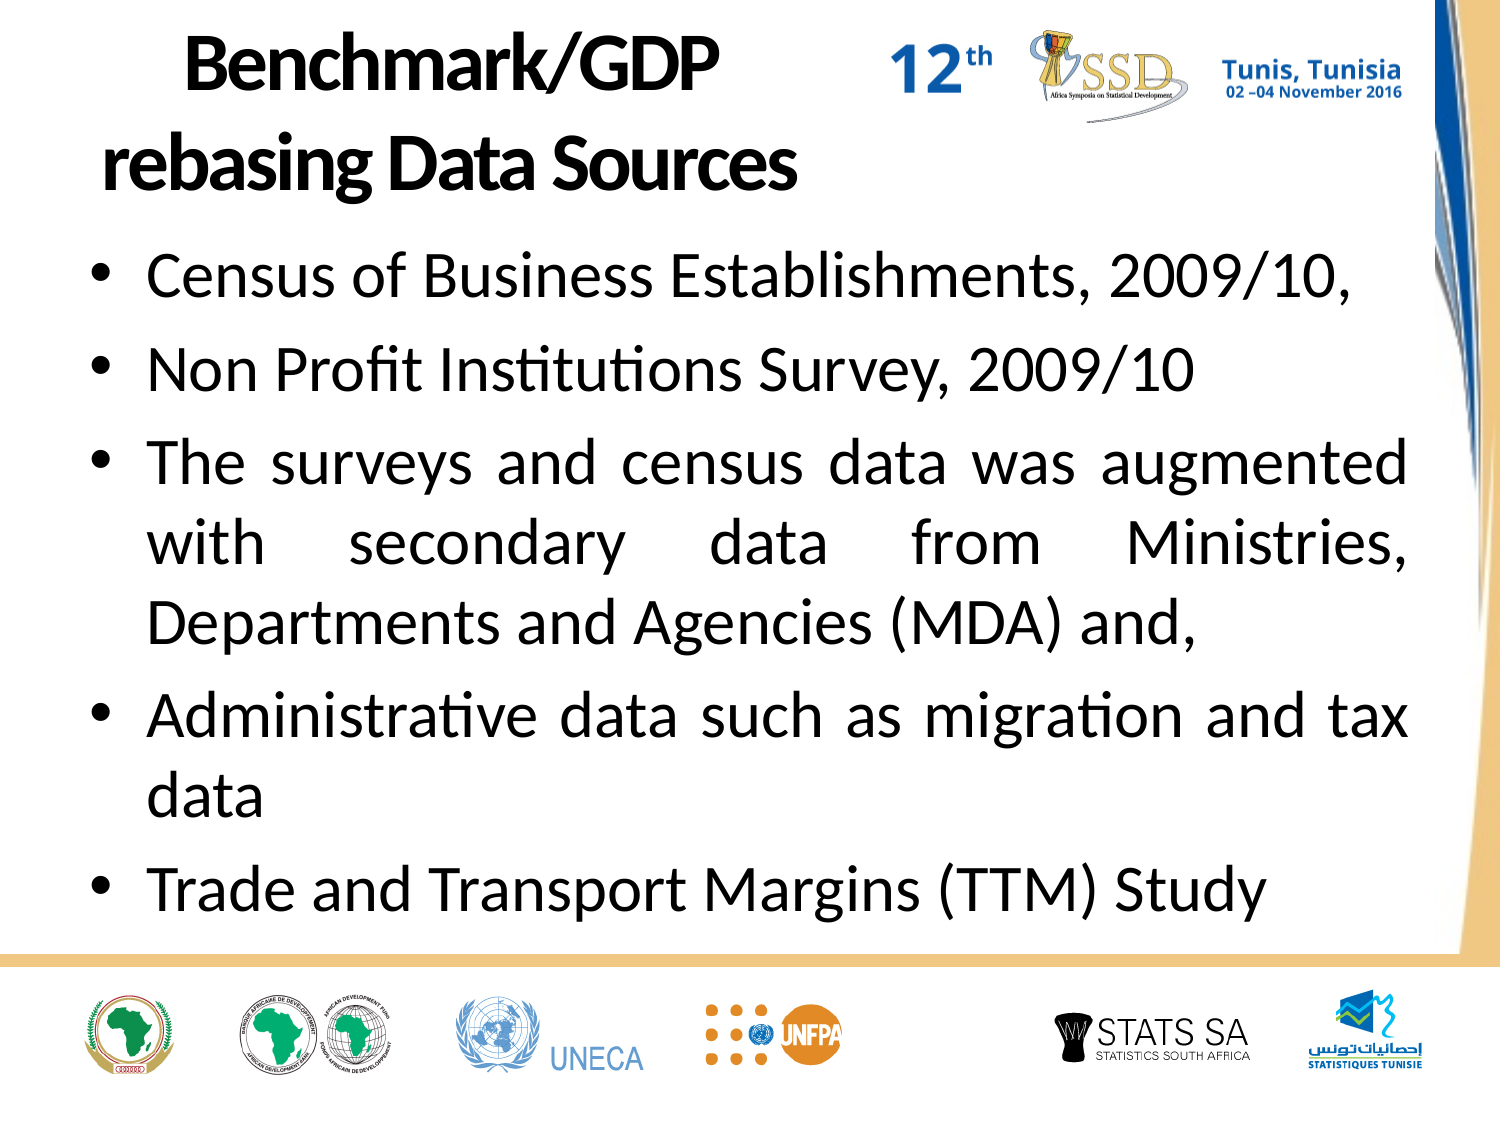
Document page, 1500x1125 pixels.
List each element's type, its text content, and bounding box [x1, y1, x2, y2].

picture [887, 30, 1402, 123]
list Census of Business Establishments, 2009/10, Non Profit Institutions Survey, 2009/10 The surveys and census data was augmented with secondary data from Ministries, Departments and Agencies (MDA) and, Administrative data such as migration and tax data Trade and Transport Margins (TTM) Study [75, 223, 1425, 940]
picture [40, 977, 1490, 1092]
picture [0, 0, 1500, 967]
title Benchmark/GDP rebasing Data Sources [28, 0, 874, 224]
